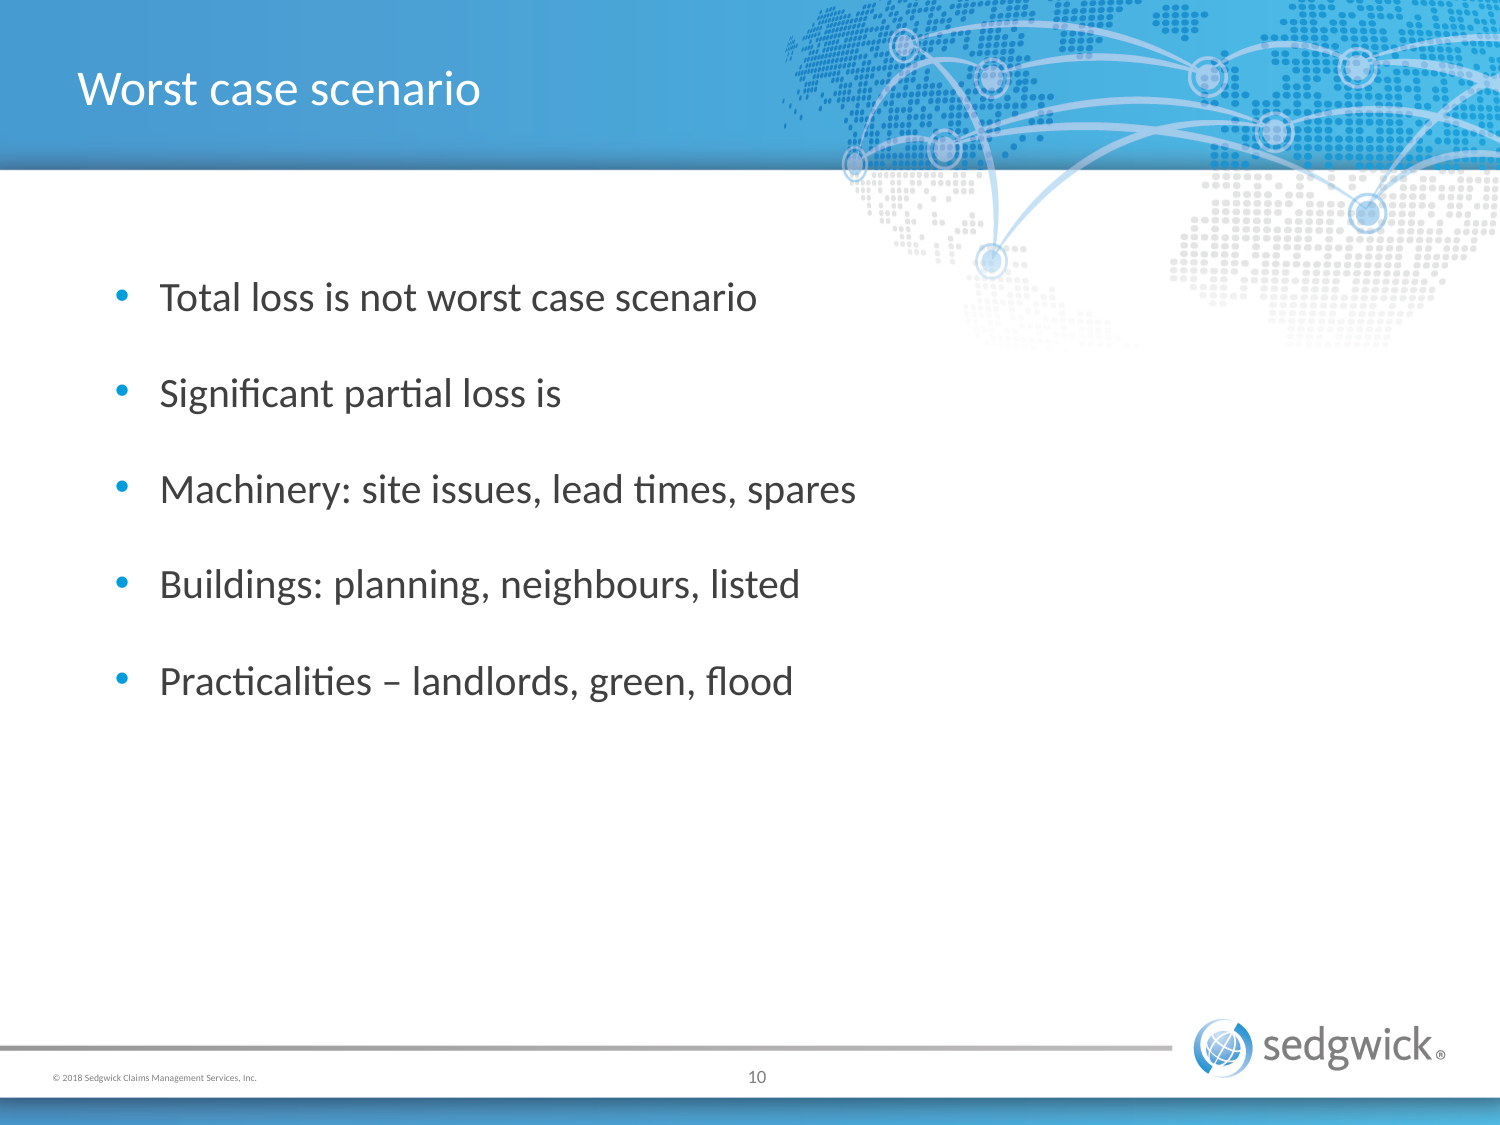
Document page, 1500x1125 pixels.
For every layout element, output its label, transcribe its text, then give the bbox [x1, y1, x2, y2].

picture [0, 0, 1500, 1125]
text_box Total loss is not worst case scenario Significant partial loss is Machinery: site issues, lead times, spares Buildings: planning, neighbours, listed Practicalities – landlords, green, flood [99, 237, 1057, 711]
title Worst case scenario [62, 41, 1438, 130]
